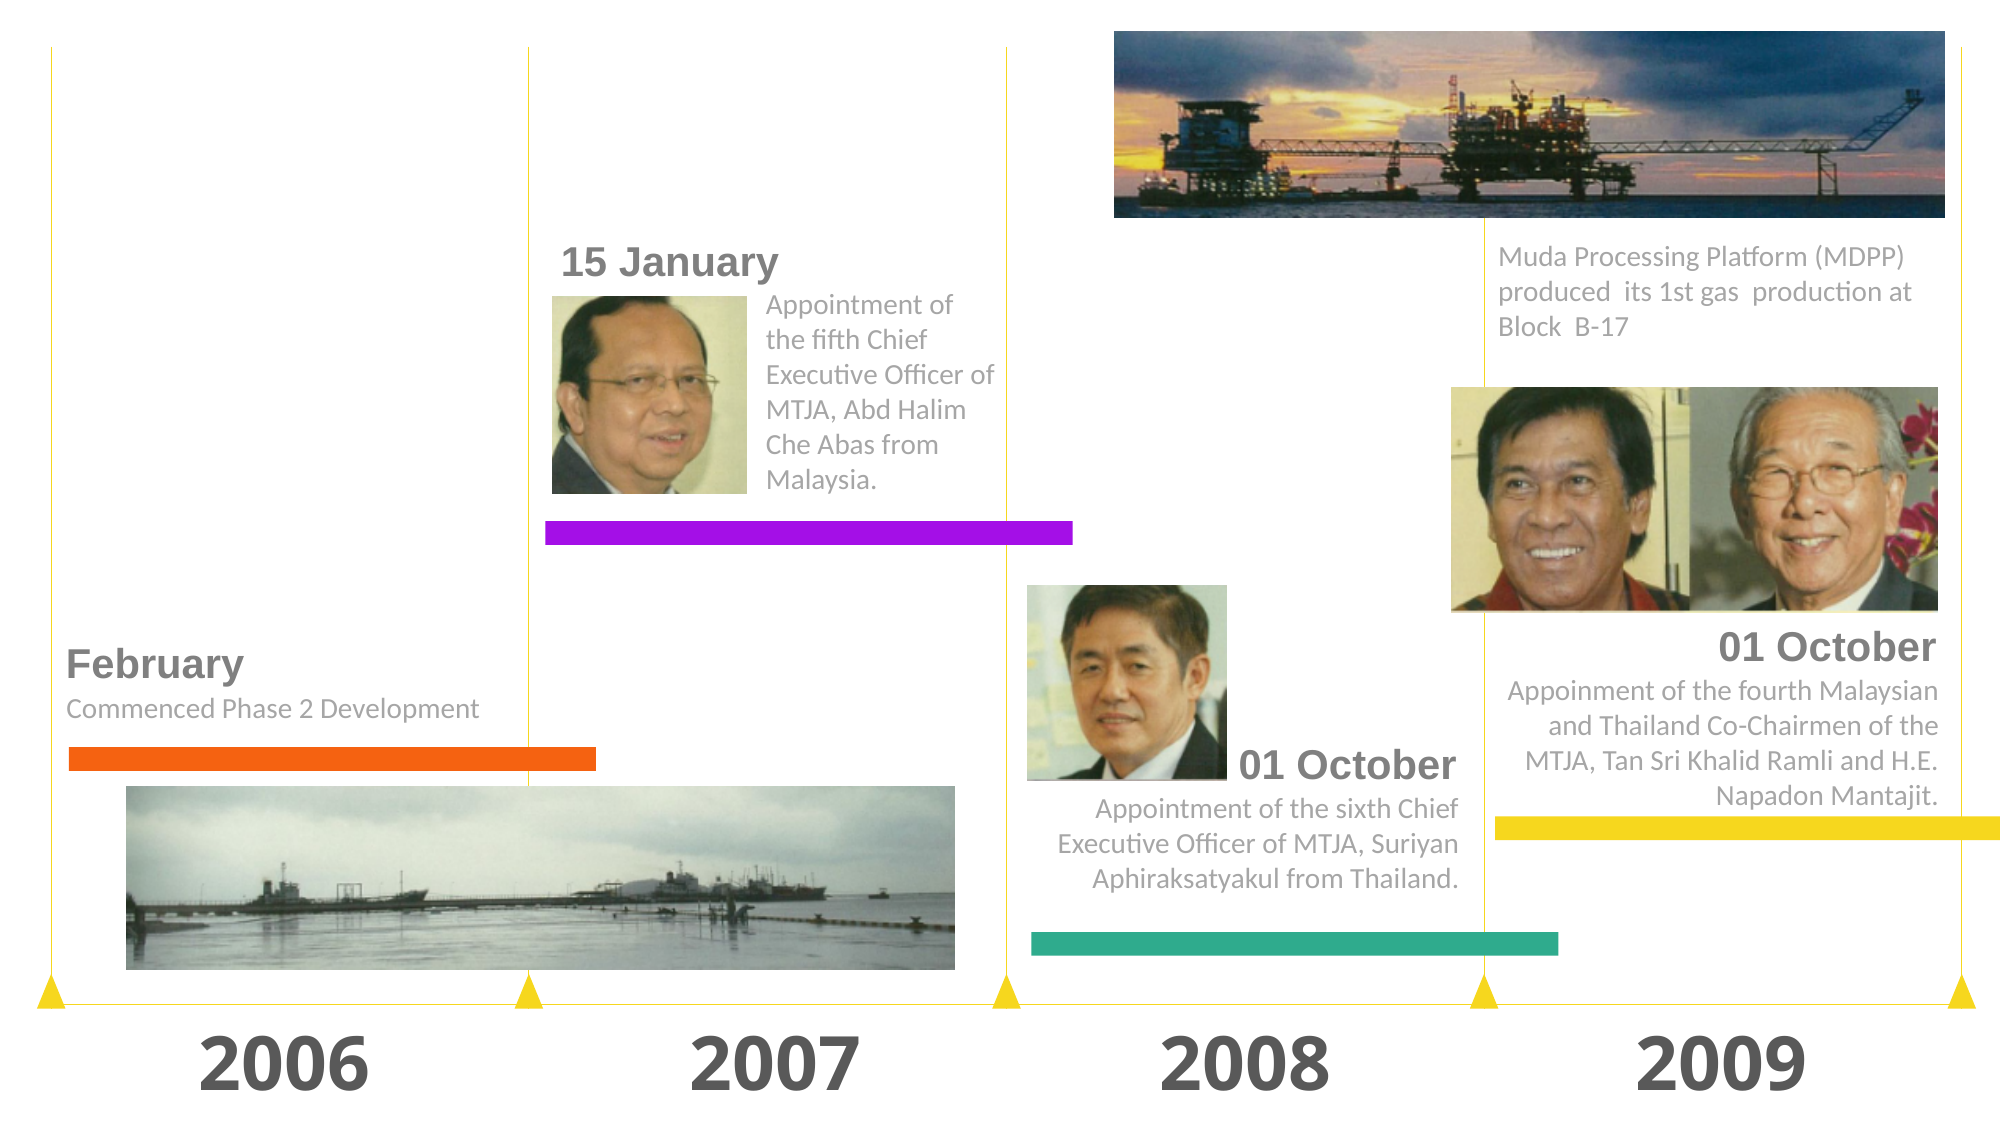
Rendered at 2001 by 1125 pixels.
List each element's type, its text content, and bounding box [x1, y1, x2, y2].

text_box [545, 227, 1011, 506]
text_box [36, 46, 1977, 1009]
text_box 2009 [1481, 1009, 1962, 1114]
picture [1451, 387, 1938, 613]
picture [1114, 31, 1945, 218]
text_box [51, 628, 524, 733]
text_box 2007 [547, 1009, 1005, 1114]
picture [1027, 585, 1227, 781]
picture [126, 786, 955, 970]
text_box 2008 [1010, 1009, 1480, 1114]
text_box 2006 [51, 1009, 518, 1114]
picture [552, 296, 747, 494]
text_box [1008, 730, 1474, 904]
text_box [1977, 815, 2000, 841]
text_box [1487, 612, 1954, 821]
